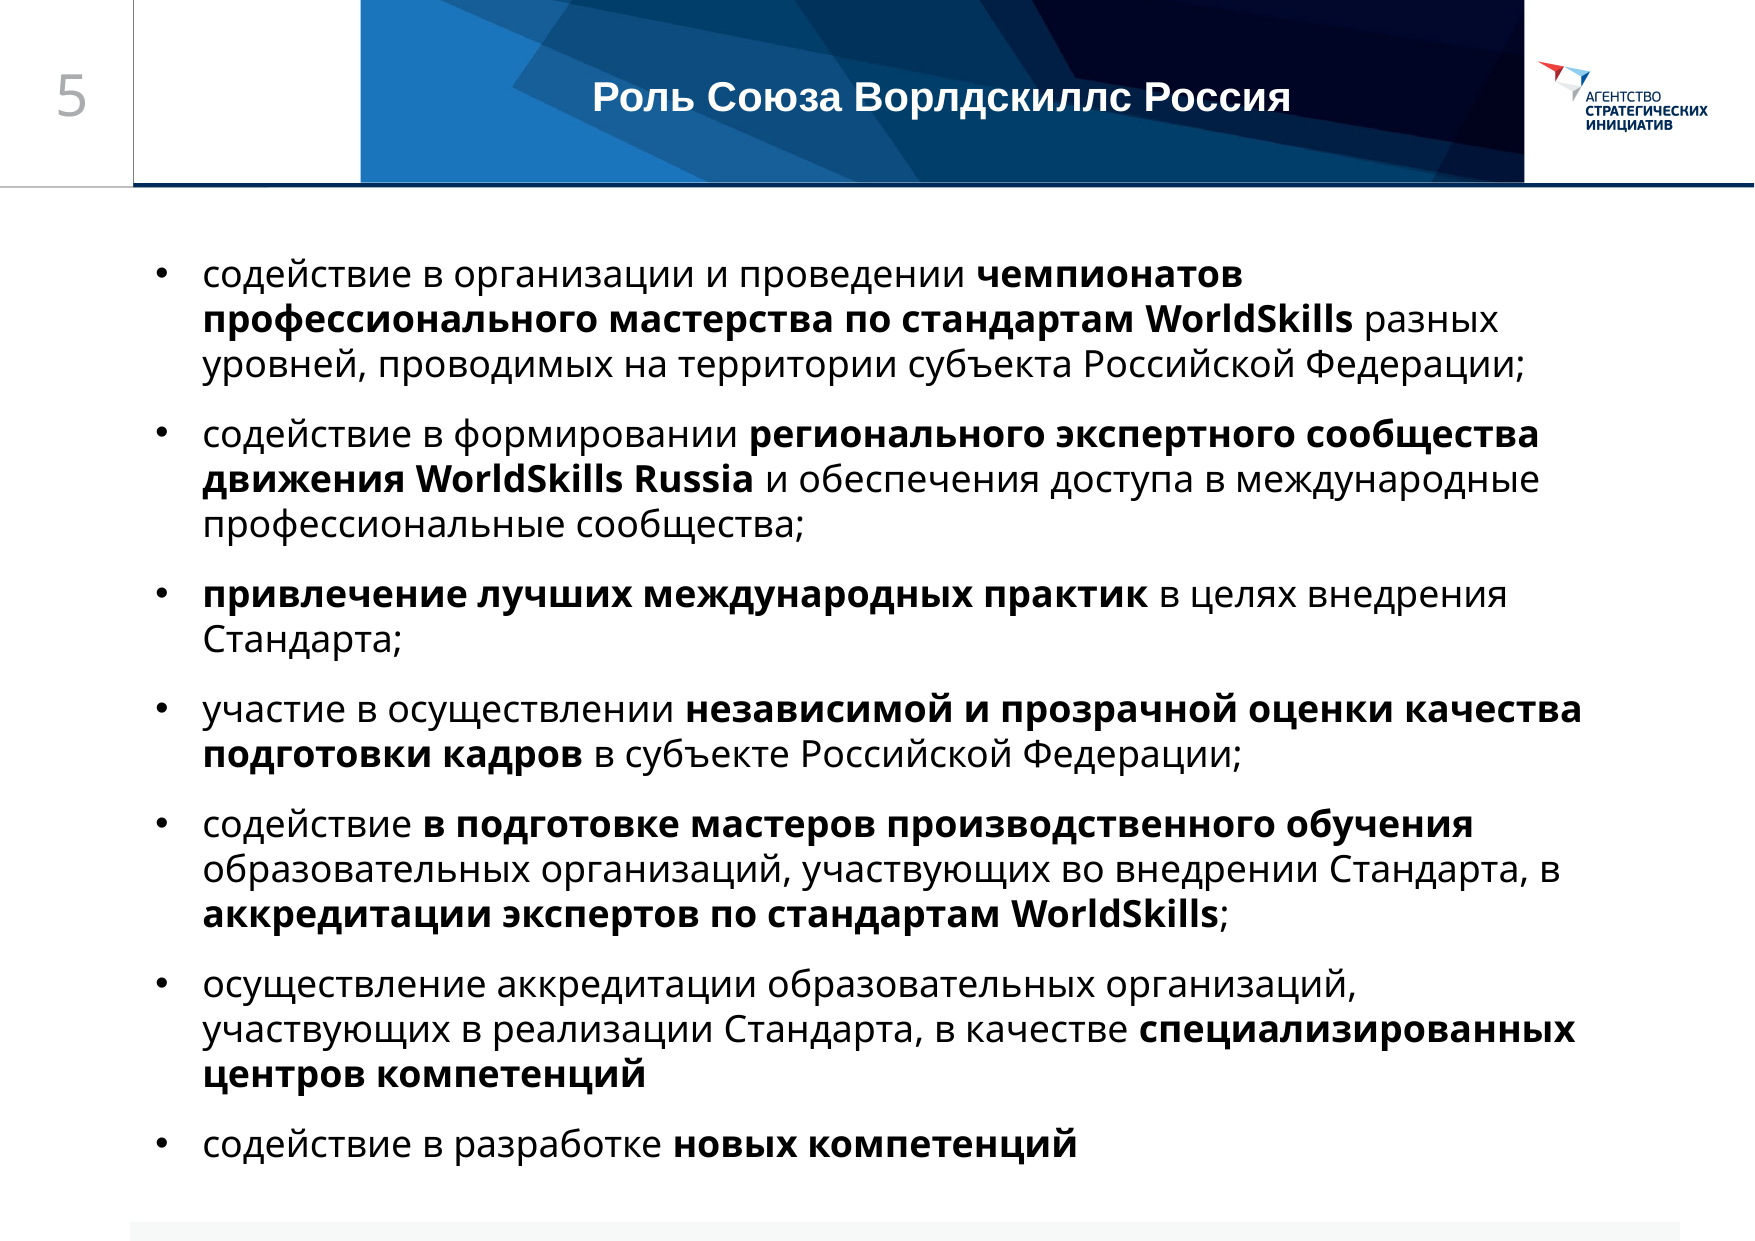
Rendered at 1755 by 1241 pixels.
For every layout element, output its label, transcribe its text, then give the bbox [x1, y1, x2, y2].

title Роль Союза Ворлдскиллс Россия [380, 29, 1504, 160]
picture [0, 0, 1755, 1241]
slide_number 5 [0, 65, 107, 131]
text_box содействие в организации и проведении чемпионатов профессионального мастерства по стандартам WorldSkills разных уровней, проводимых на территории субъекта Российской Федерации; содействие в формировании регионального экспертного сообщества движения WorldSkills Russia и обеспечения доступа в международные профессиональные сообщества; привлечение лучших международных практик в целях внедрения Стандарта; участие в осуществлении независимой и прозрачной оценки качества подготовки кадров в субъекте Российской Федерации; содействие в подготовке мастеров производственного обучения образовательных организаций, участвующих во внедрении Стандарта, в аккредитации экспертов по стандартам WorldSkills; осуществление аккредитации образовательных организаций, участвующих в реализации Стандарта, в качестве специализированных центров компетенций содействие в разработке новых компетенций [140, 242, 1610, 1173]
